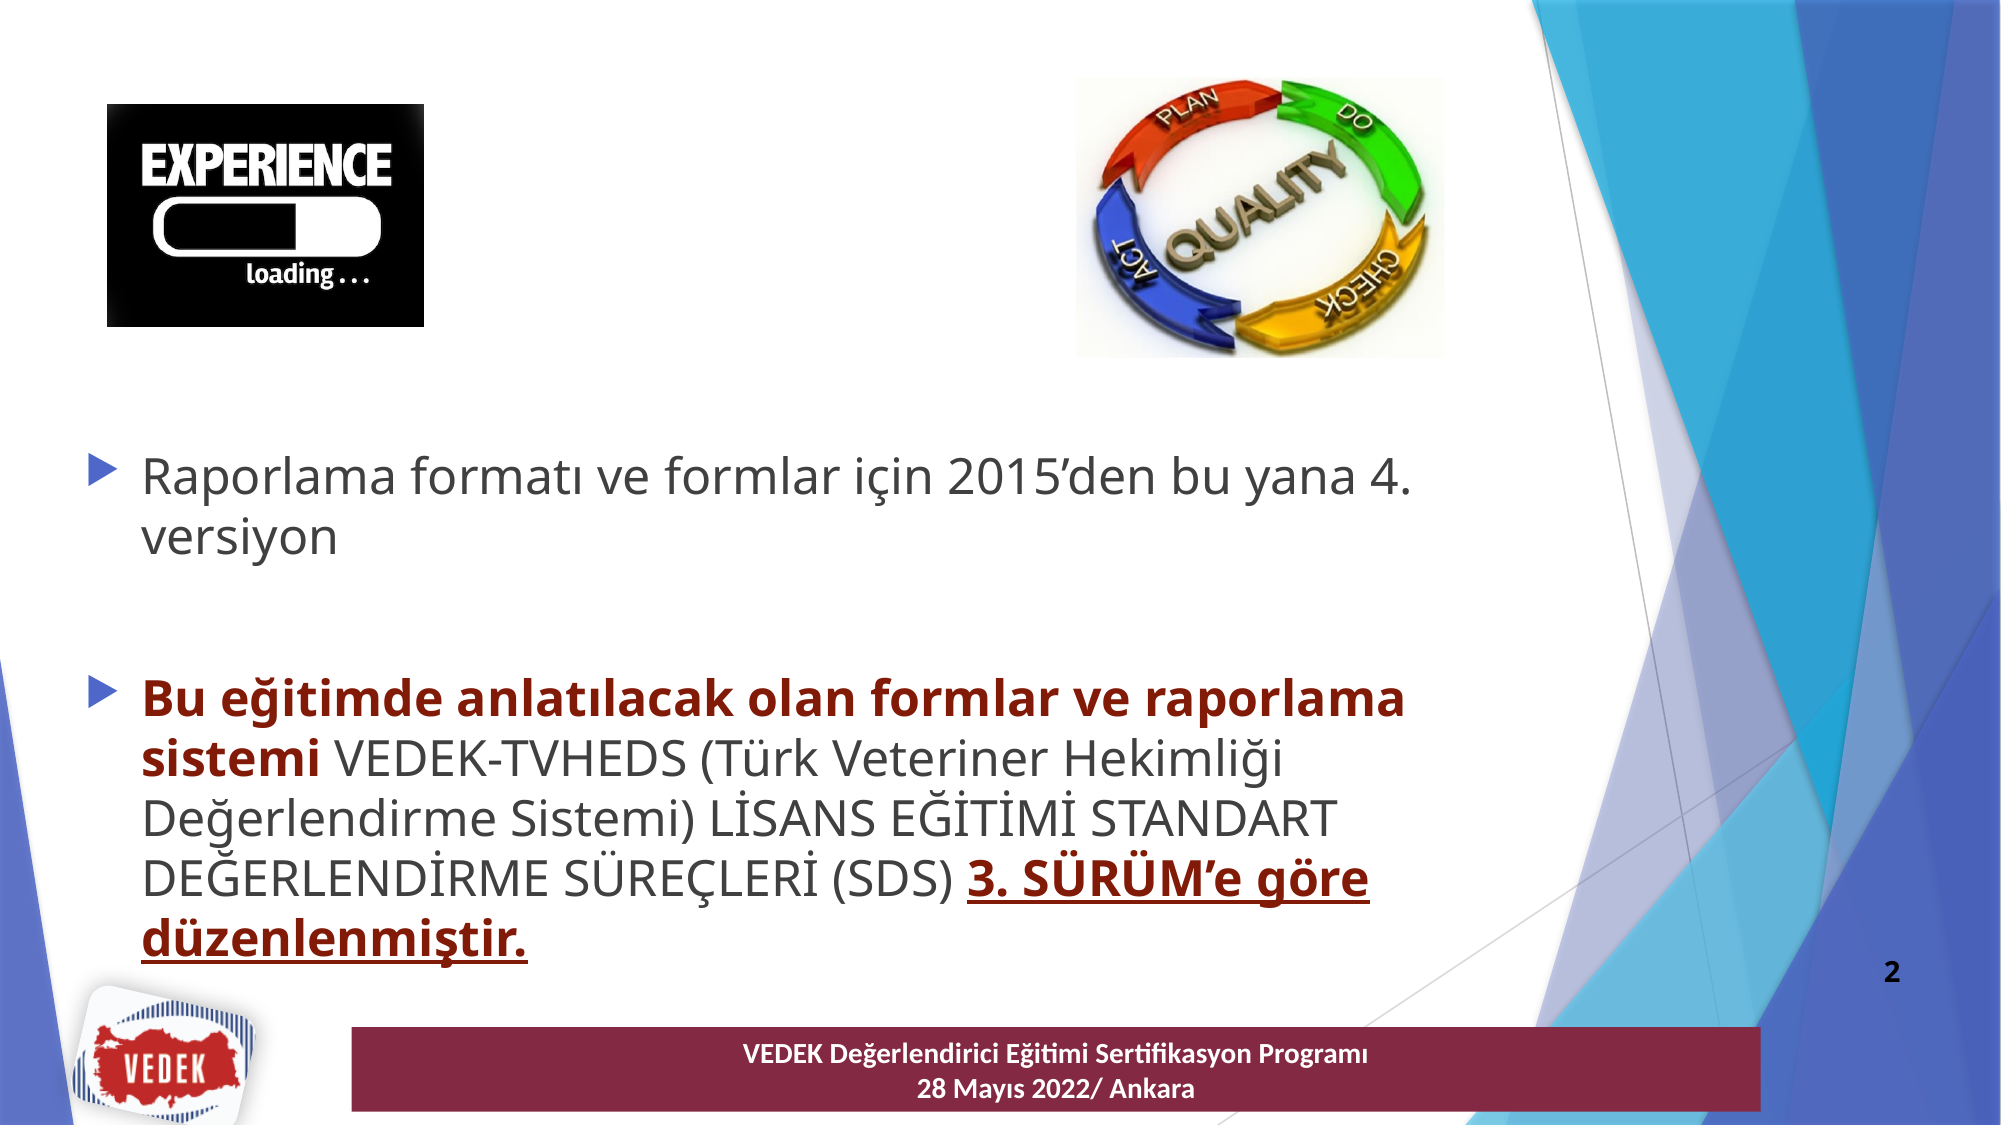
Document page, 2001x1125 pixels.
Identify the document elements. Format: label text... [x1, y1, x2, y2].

picture [70, 1074, 248, 1125]
picture [1075, 71, 1445, 358]
picture [107, 104, 424, 328]
slide_number 2 [1869, 945, 1982, 1006]
list Raporlama formatı ve formlar için 2015’den bu yana 4. versiyon Bu eğitimde anlatılacak olan formlar ve raporlama sistemi VEDEK-TVHEDS (Türk Veteriner Hekimliği Değerlendirme Sistemi) LİSANS EĞİTİMİ STANDART DEĞERLENDİRME SÜREÇLERİ (SDS) 3. SÜRÜM’e göre düzenlenmiştir. [70, 437, 1536, 1074]
